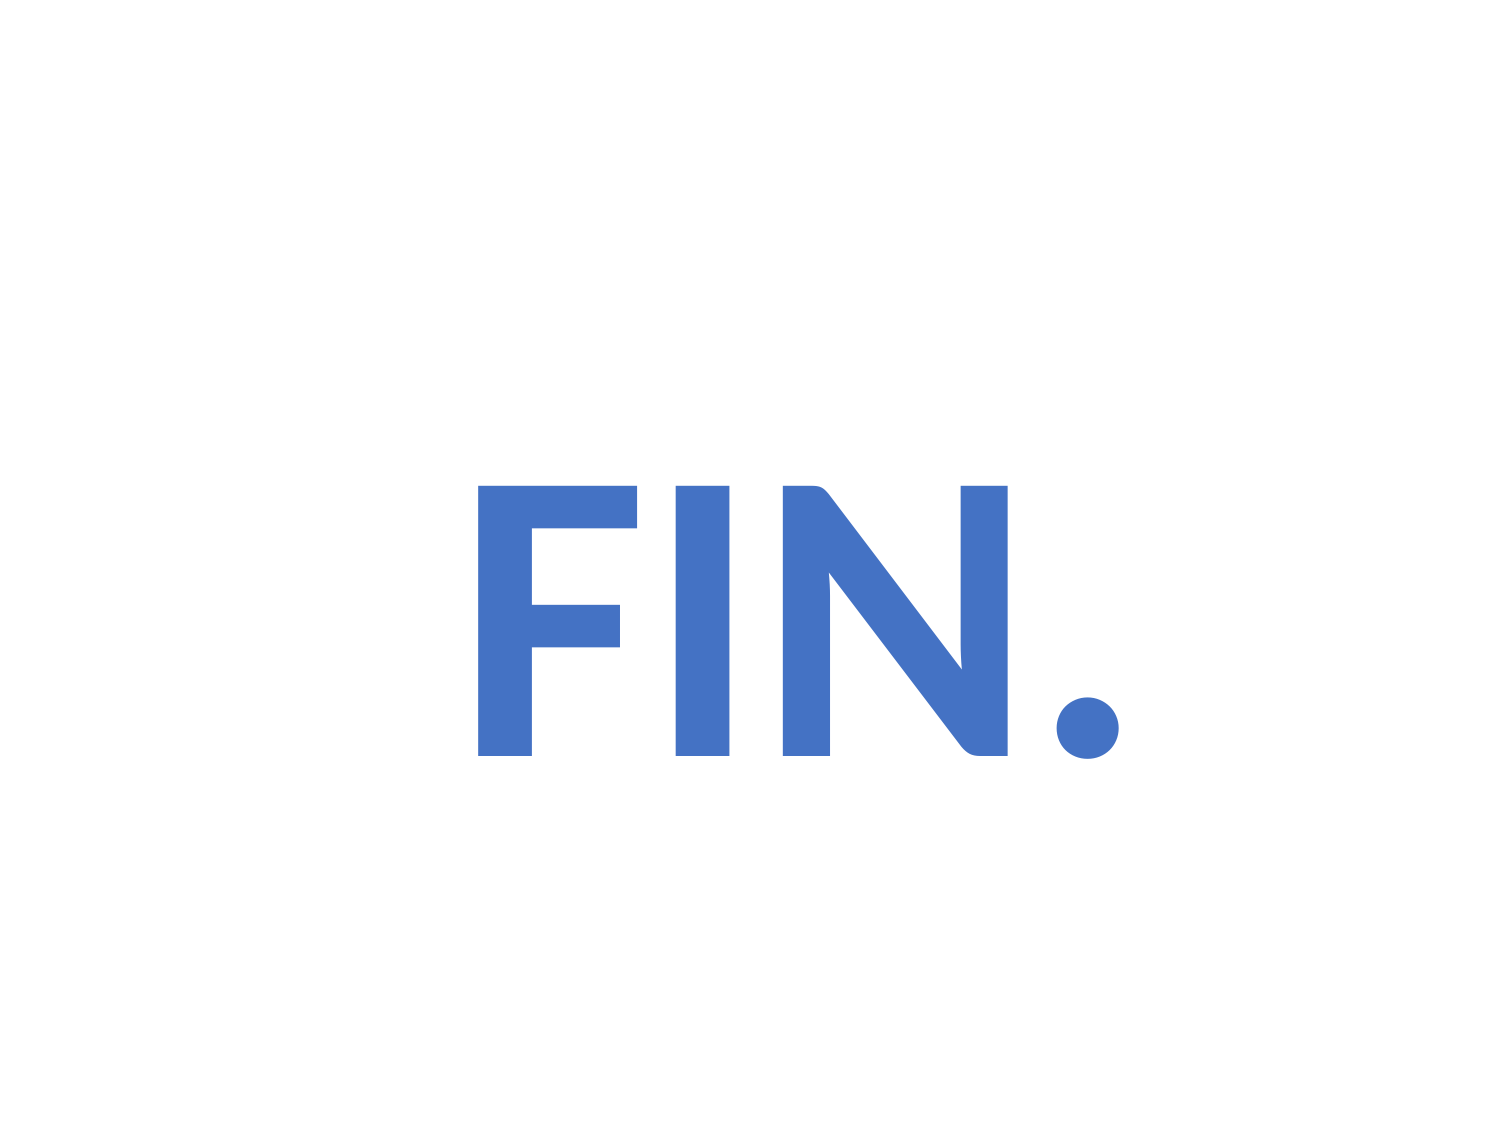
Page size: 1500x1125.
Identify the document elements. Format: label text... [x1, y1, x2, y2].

text_box FIN. [441, 332, 1160, 848]
